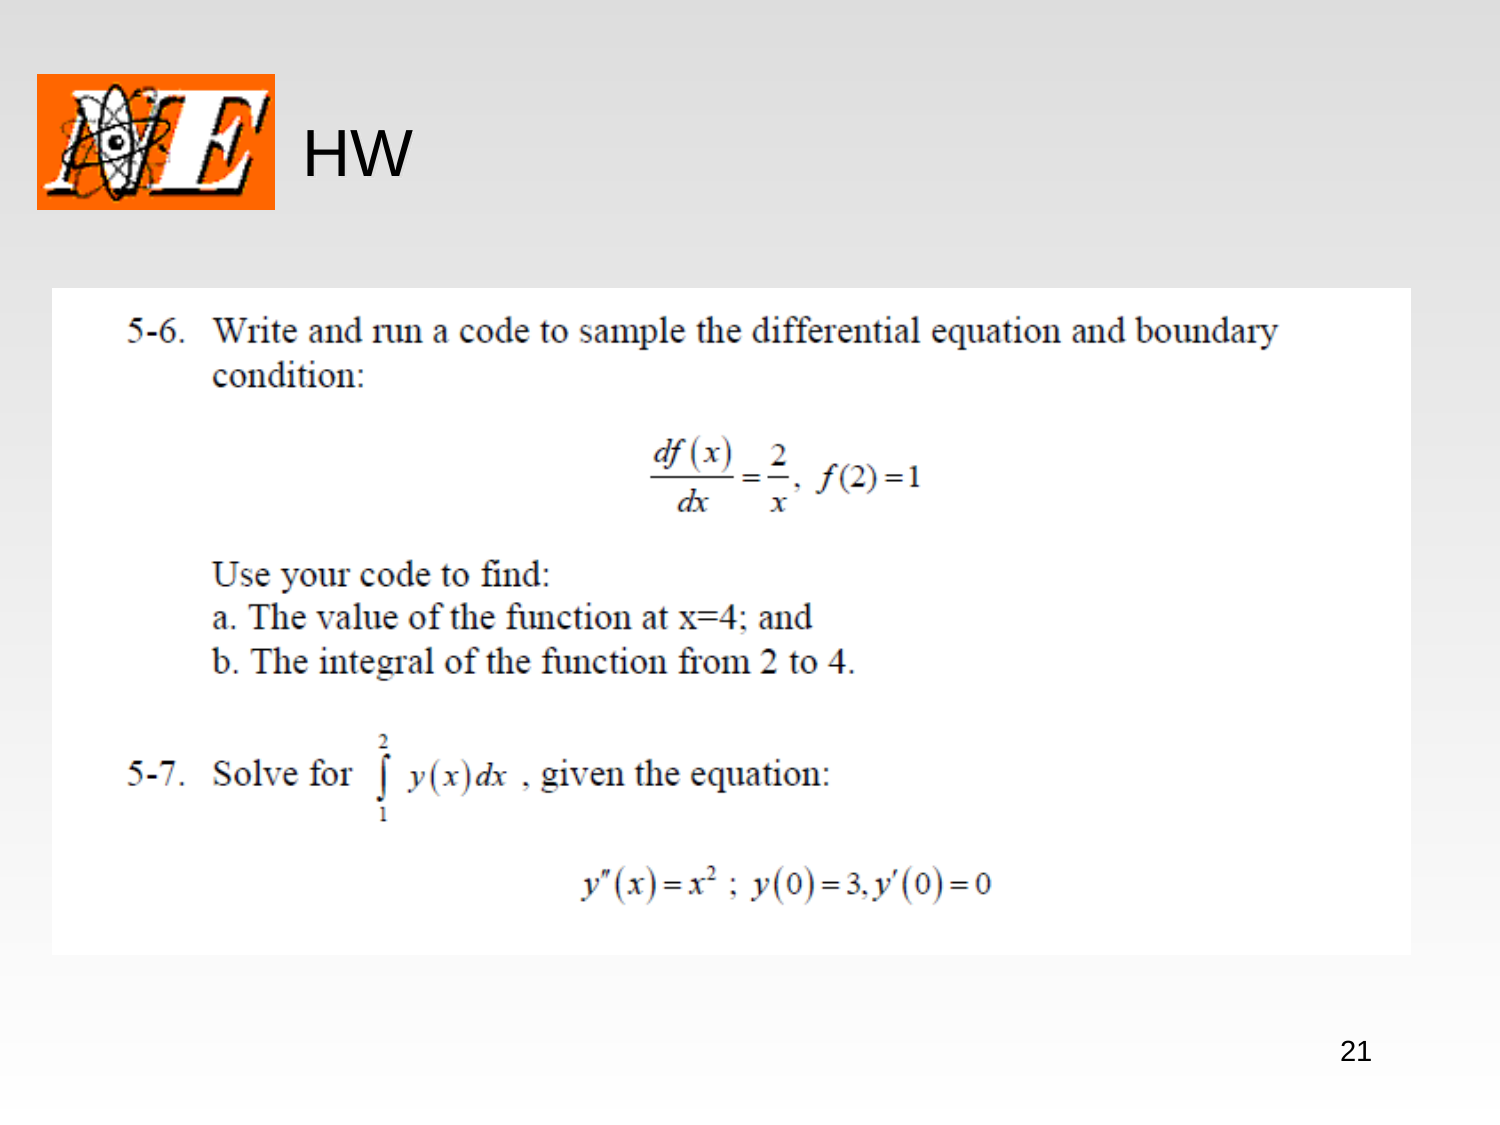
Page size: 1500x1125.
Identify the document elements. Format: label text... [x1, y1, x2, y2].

title HW [287, 56, 1463, 244]
slide_number 21 [1074, 1024, 1388, 1101]
picture [37, 74, 275, 210]
picture [51, 287, 1411, 955]
